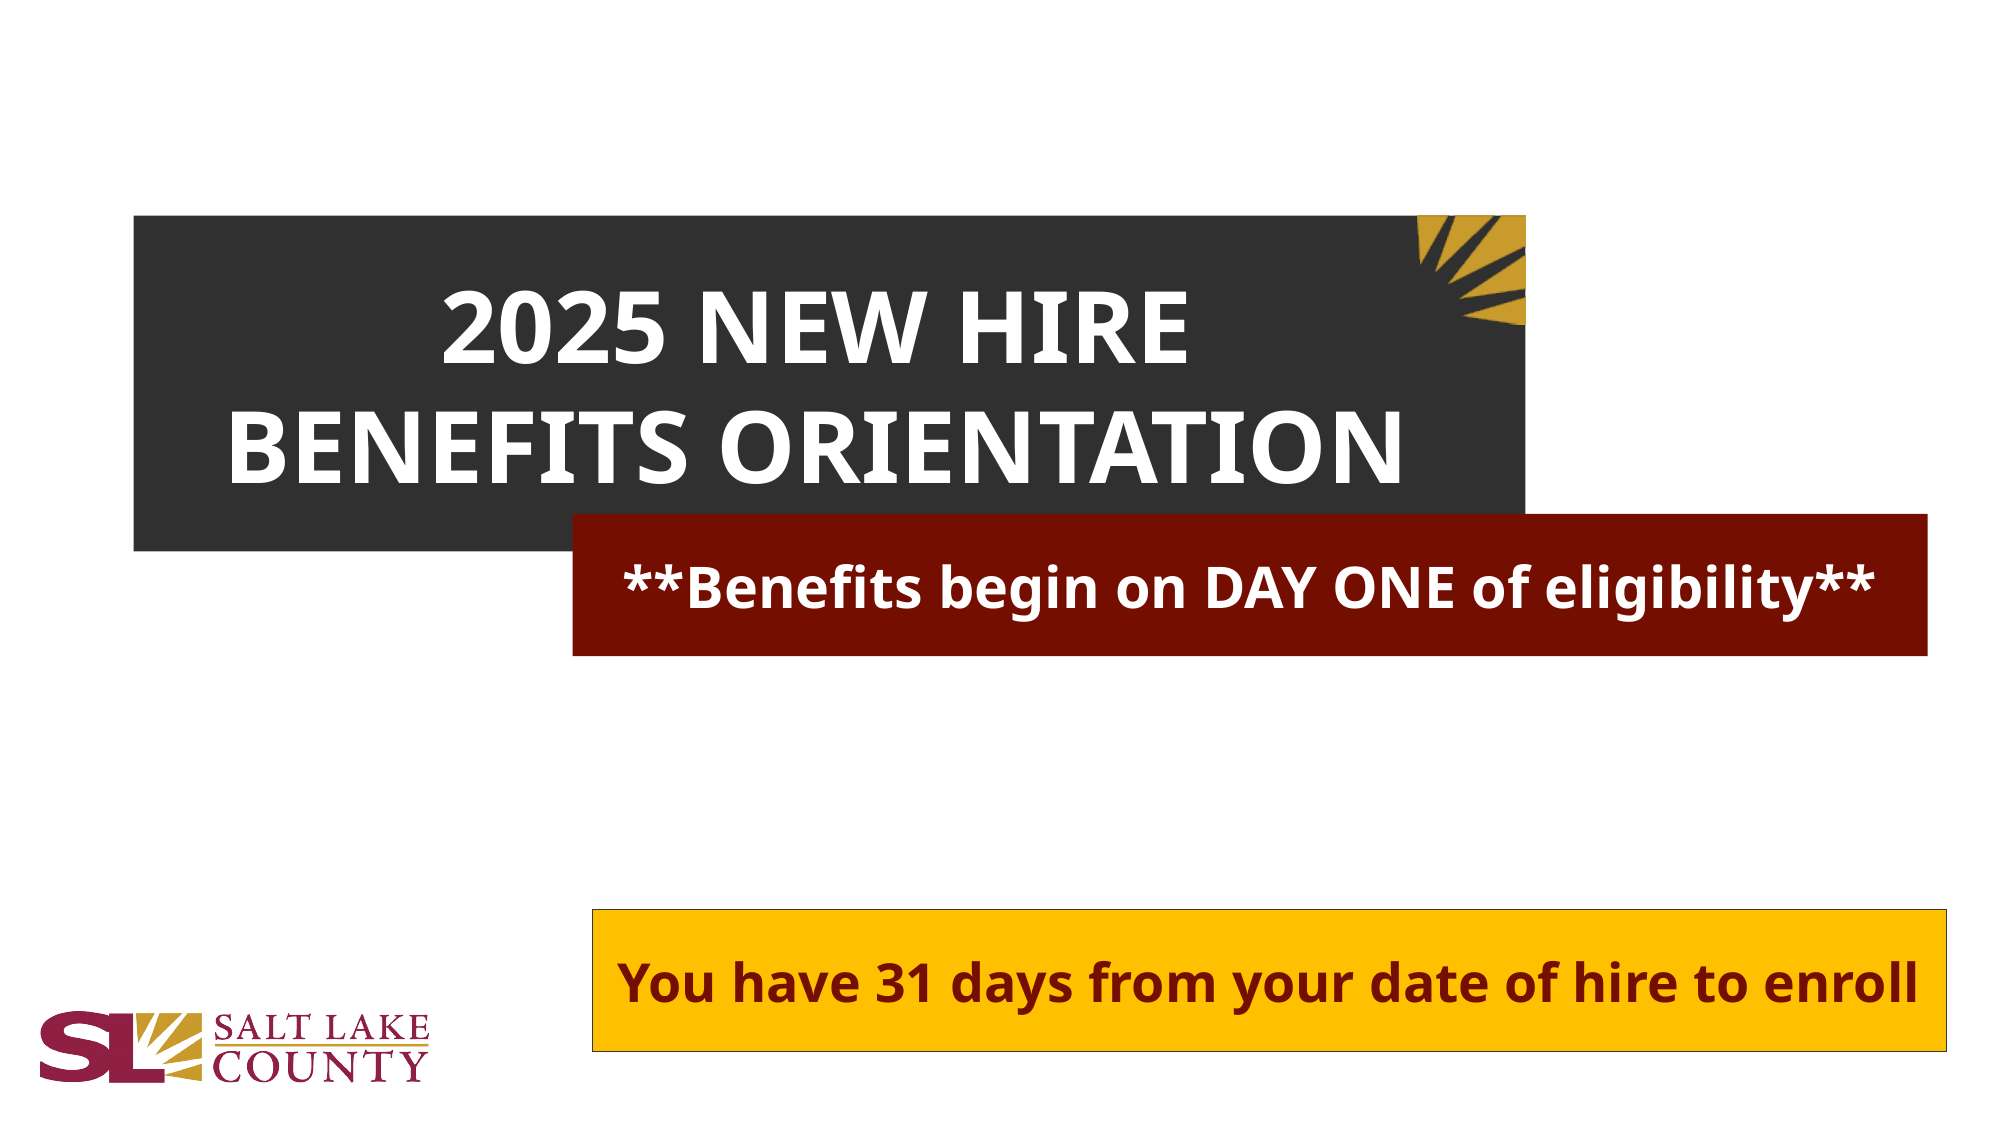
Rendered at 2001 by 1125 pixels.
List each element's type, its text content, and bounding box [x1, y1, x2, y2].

picture [1417, 215, 1526, 326]
text_box You have 31 days from your date of hire to enroll [592, 909, 1947, 1052]
title 2025 NEW HIRE BENEFITS ORIENTATION [133, 215, 1526, 552]
picture [40, 1011, 429, 1083]
list **Benefits begin on DAY ONE of eligibility** [572, 513, 1928, 657]
